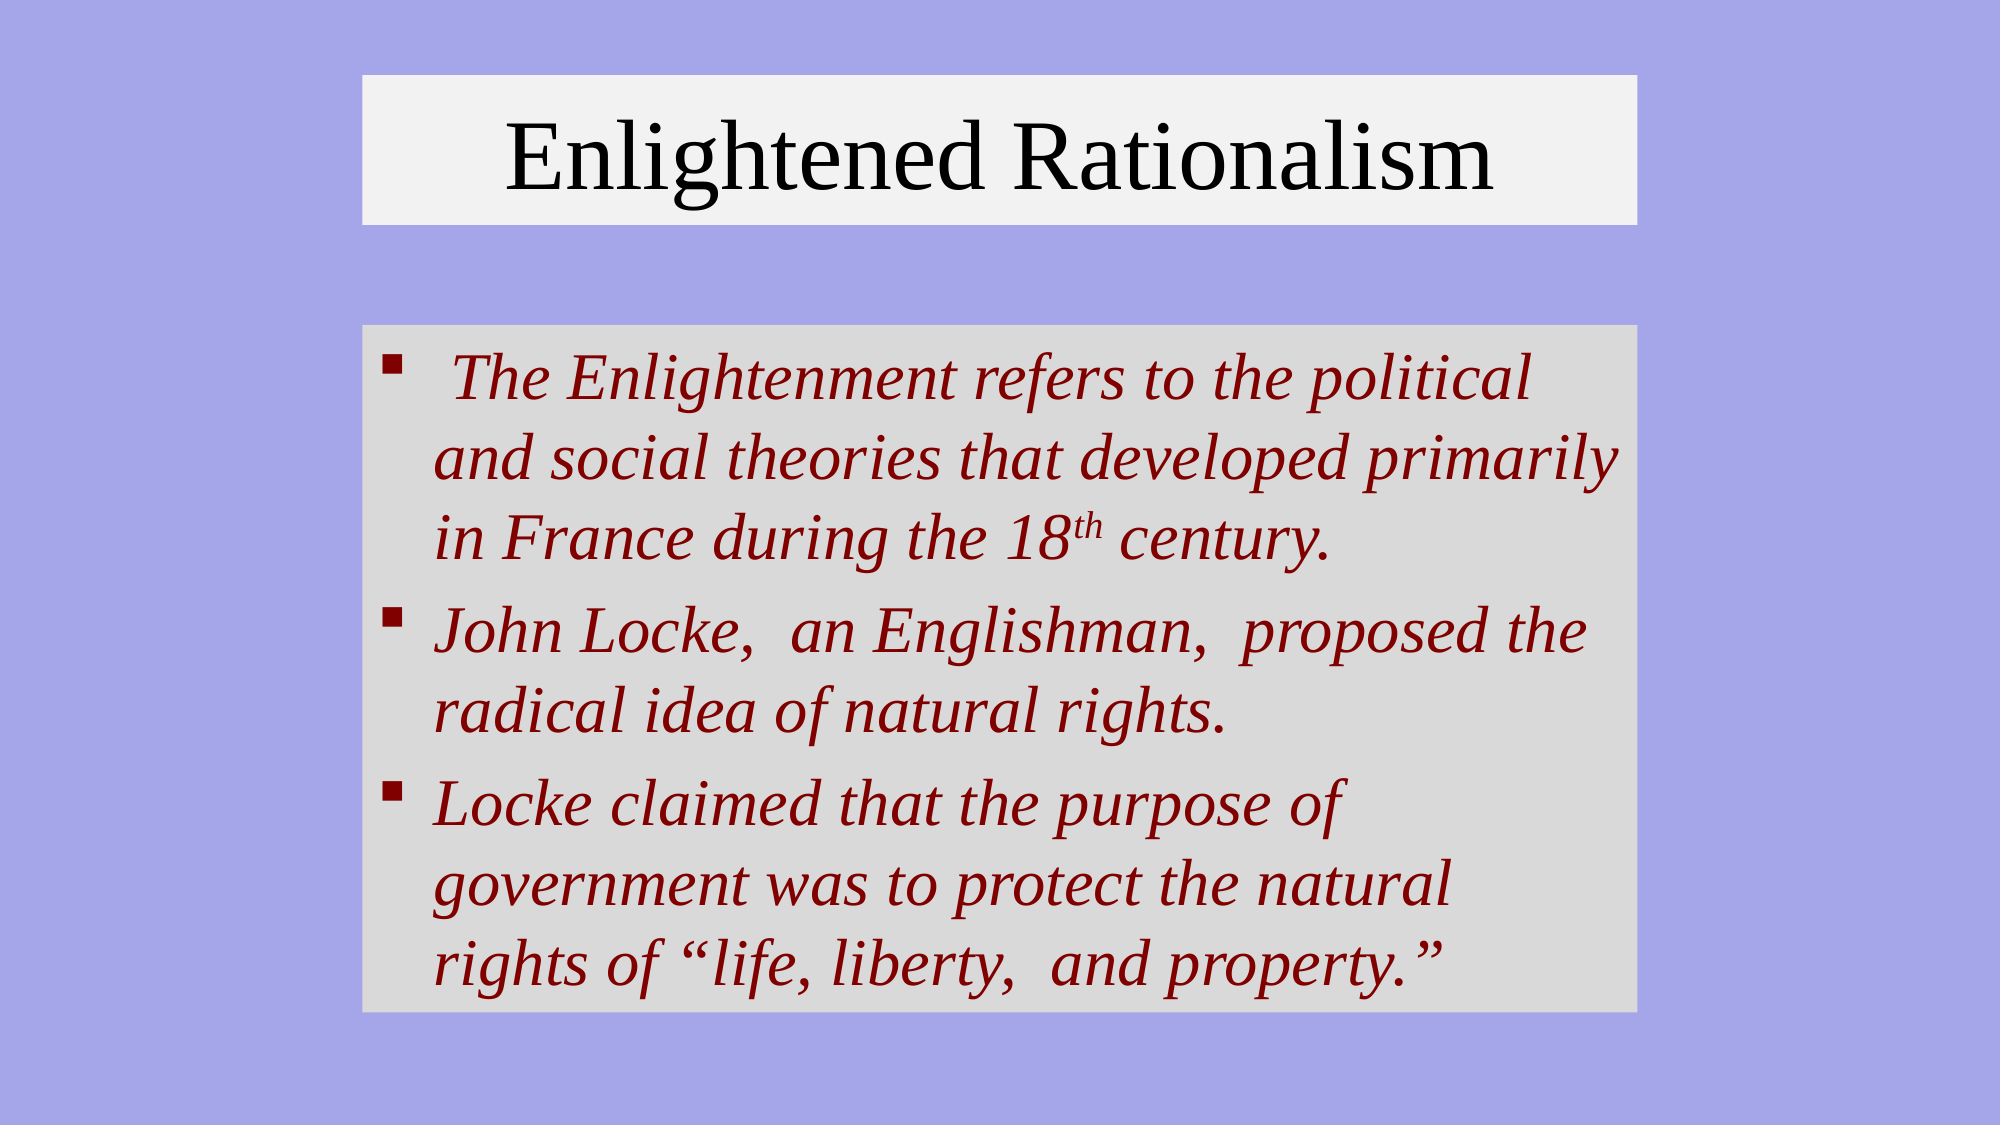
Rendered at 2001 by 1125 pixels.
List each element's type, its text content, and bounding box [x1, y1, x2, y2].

title Enlightened Rationalism [362, 74, 1638, 226]
list The Enlightenment refers to the political and social theories that developed primarily in France during the 18th century. John Locke, an Englishman, proposed the radical idea of natural rights. Locke claimed that the purpose of government was to protect the natural rights of “life, liberty, and property.” [362, 324, 1638, 1013]
